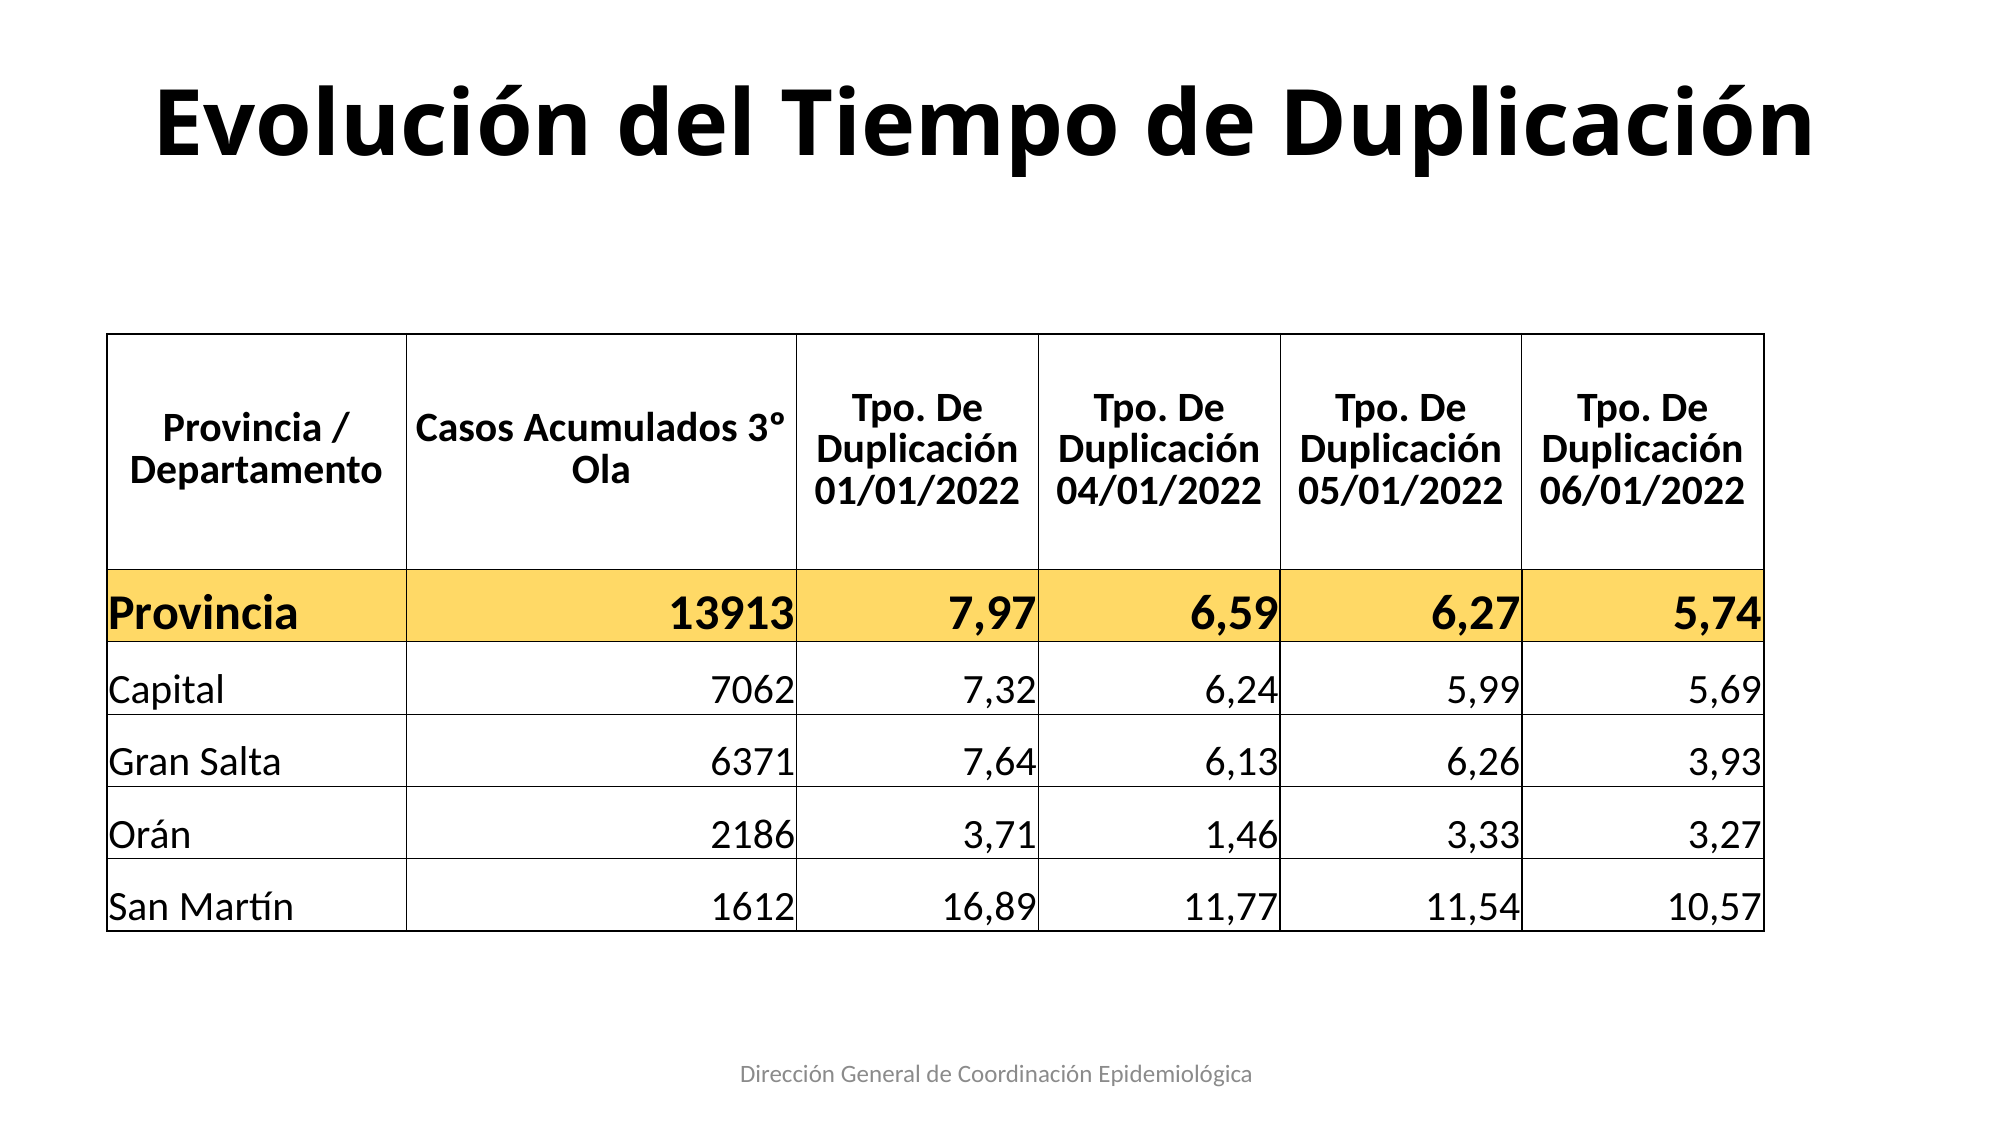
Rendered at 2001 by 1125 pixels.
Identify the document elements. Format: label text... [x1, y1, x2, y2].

table_cell 1612 [407, 859, 796, 930]
table_cell 3,71 [797, 787, 1038, 858]
footer Dirección General de Coordinación Epidemiológica [662, 1042, 1338, 1103]
table_cell 11,77 [1039, 859, 1279, 930]
table_cell 6371 [407, 715, 796, 786]
table_cell 6,13 [1039, 715, 1279, 786]
table_cell 6,27 [1281, 570, 1521, 641]
table_cell 7,64 [797, 715, 1038, 786]
table_cell 16,89 [797, 859, 1038, 930]
table_header Tpo. De Duplicación 05/01/2022 [1281, 335, 1521, 569]
table_cell 6,59 [1039, 570, 1279, 641]
table_cell 2186 [407, 787, 796, 858]
table_cell 3,93 [1523, 715, 1763, 786]
table_cell 3,27 [1523, 787, 1763, 858]
table_header Tpo. De Duplicación 01/01/2022 [797, 335, 1038, 569]
table_cell 6,24 [1039, 642, 1279, 714]
table_header Tpo. De Duplicación 04/01/2022 [1039, 335, 1280, 569]
table_cell Orán [108, 787, 406, 858]
table_cell 6,26 [1281, 715, 1521, 786]
table_header Provincia / Departamento [108, 335, 406, 569]
table_cell 3,33 [1281, 787, 1521, 858]
table_cell Provincia [108, 570, 406, 641]
table_cell Gran Salta [108, 715, 406, 786]
table_cell 7,97 [797, 570, 1038, 641]
table_cell 13913 [407, 570, 796, 641]
table_cell 7,32 [797, 642, 1038, 714]
table_header Tpo. De Duplicación 06/01/2022 [1522, 335, 1763, 569]
table_cell 5,69 [1523, 642, 1763, 714]
table_cell 7062 [407, 642, 796, 714]
table_cell 11,54 [1281, 859, 1521, 930]
table_cell 5,99 [1281, 642, 1521, 714]
title Evolución del Tiempo de Duplicación [137, 59, 1863, 192]
table_cell San Martín [108, 859, 406, 930]
table_header Casos Acumulados 3º Ola [407, 335, 796, 569]
table_cell Capital [108, 642, 406, 714]
table_cell 10,57 [1523, 859, 1763, 930]
table_cell 5,74 [1523, 570, 1763, 641]
table_cell 1,46 [1039, 787, 1279, 858]
